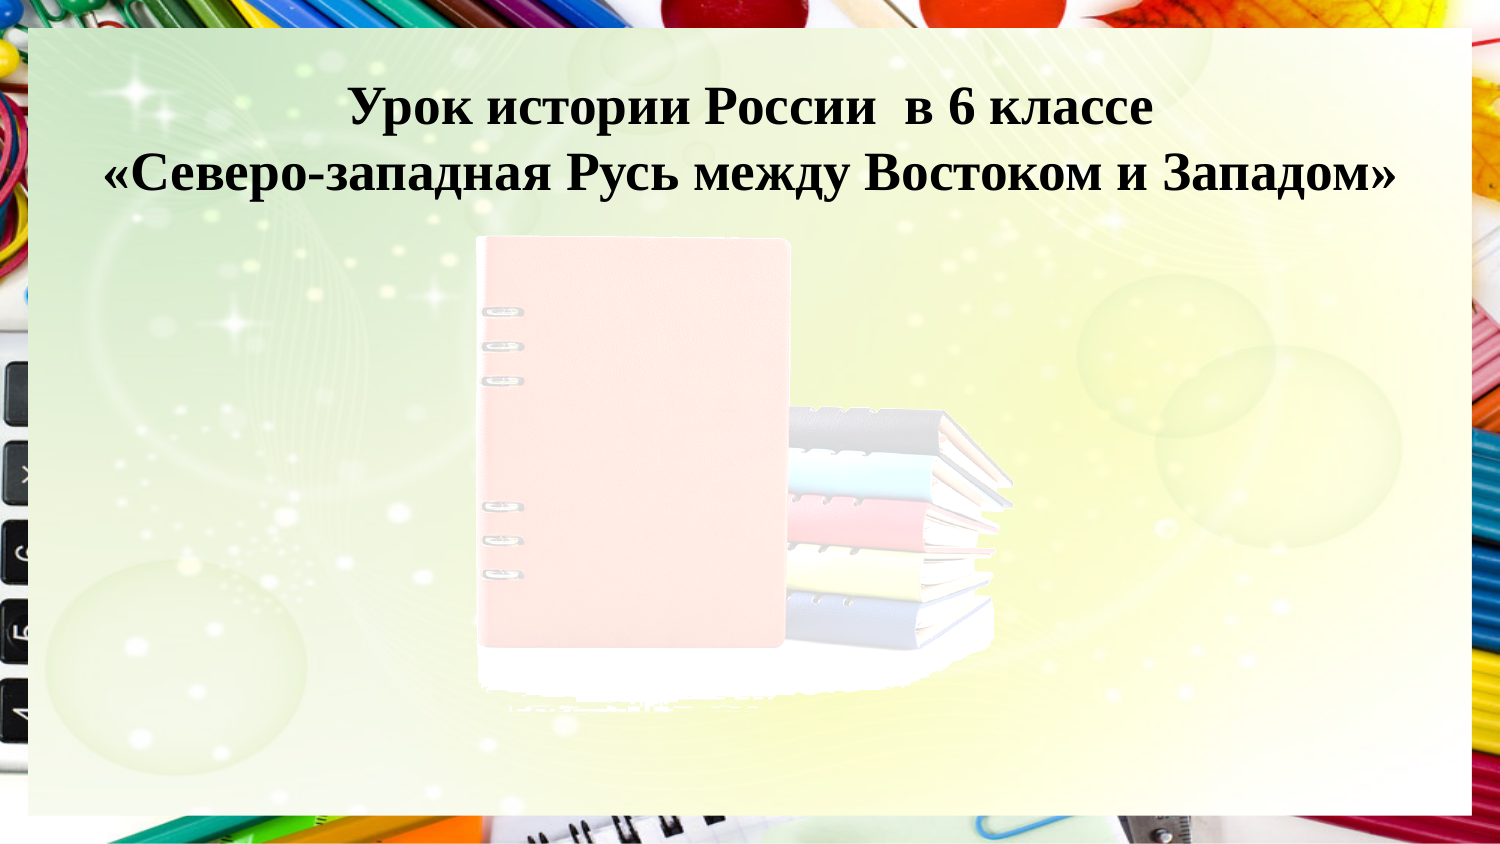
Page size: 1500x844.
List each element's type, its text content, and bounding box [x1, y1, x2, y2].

title Урок истории России в 6 классе «Северо-западная Русь между Востоком и Западом» [76, 33, 1425, 304]
picture [1471, 523, 1500, 534]
picture [1471, 482, 1500, 493]
picture [1471, 462, 1500, 472]
picture [1471, 440, 1500, 451]
picture [0, 0, 1500, 844]
picture [1471, 502, 1500, 512]
